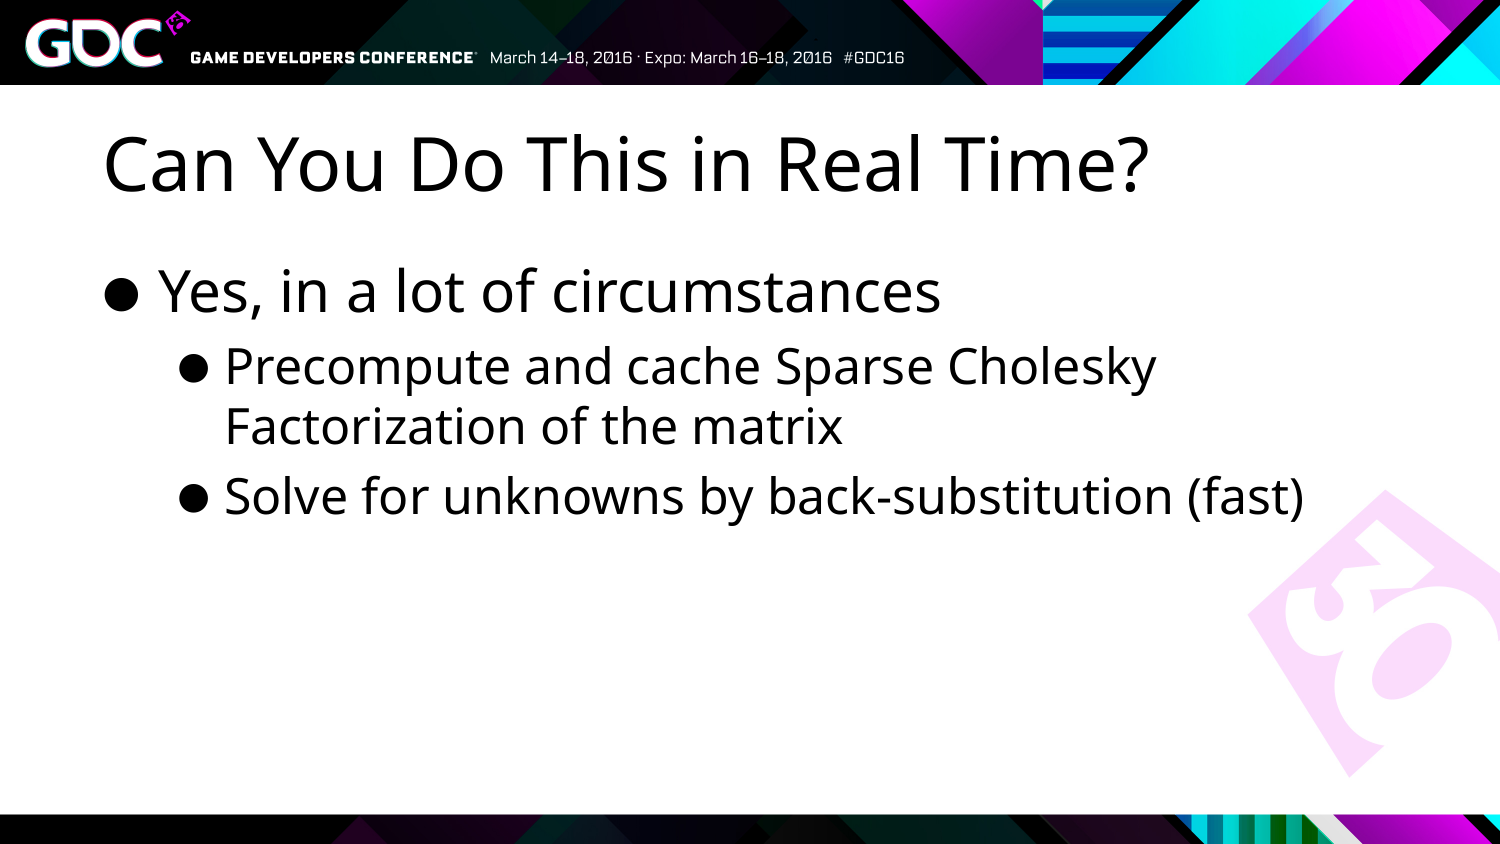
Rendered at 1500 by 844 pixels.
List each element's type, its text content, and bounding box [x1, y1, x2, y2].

picture [0, 0, 1500, 844]
title Can You Do This in Real Time? [87, 109, 1413, 238]
